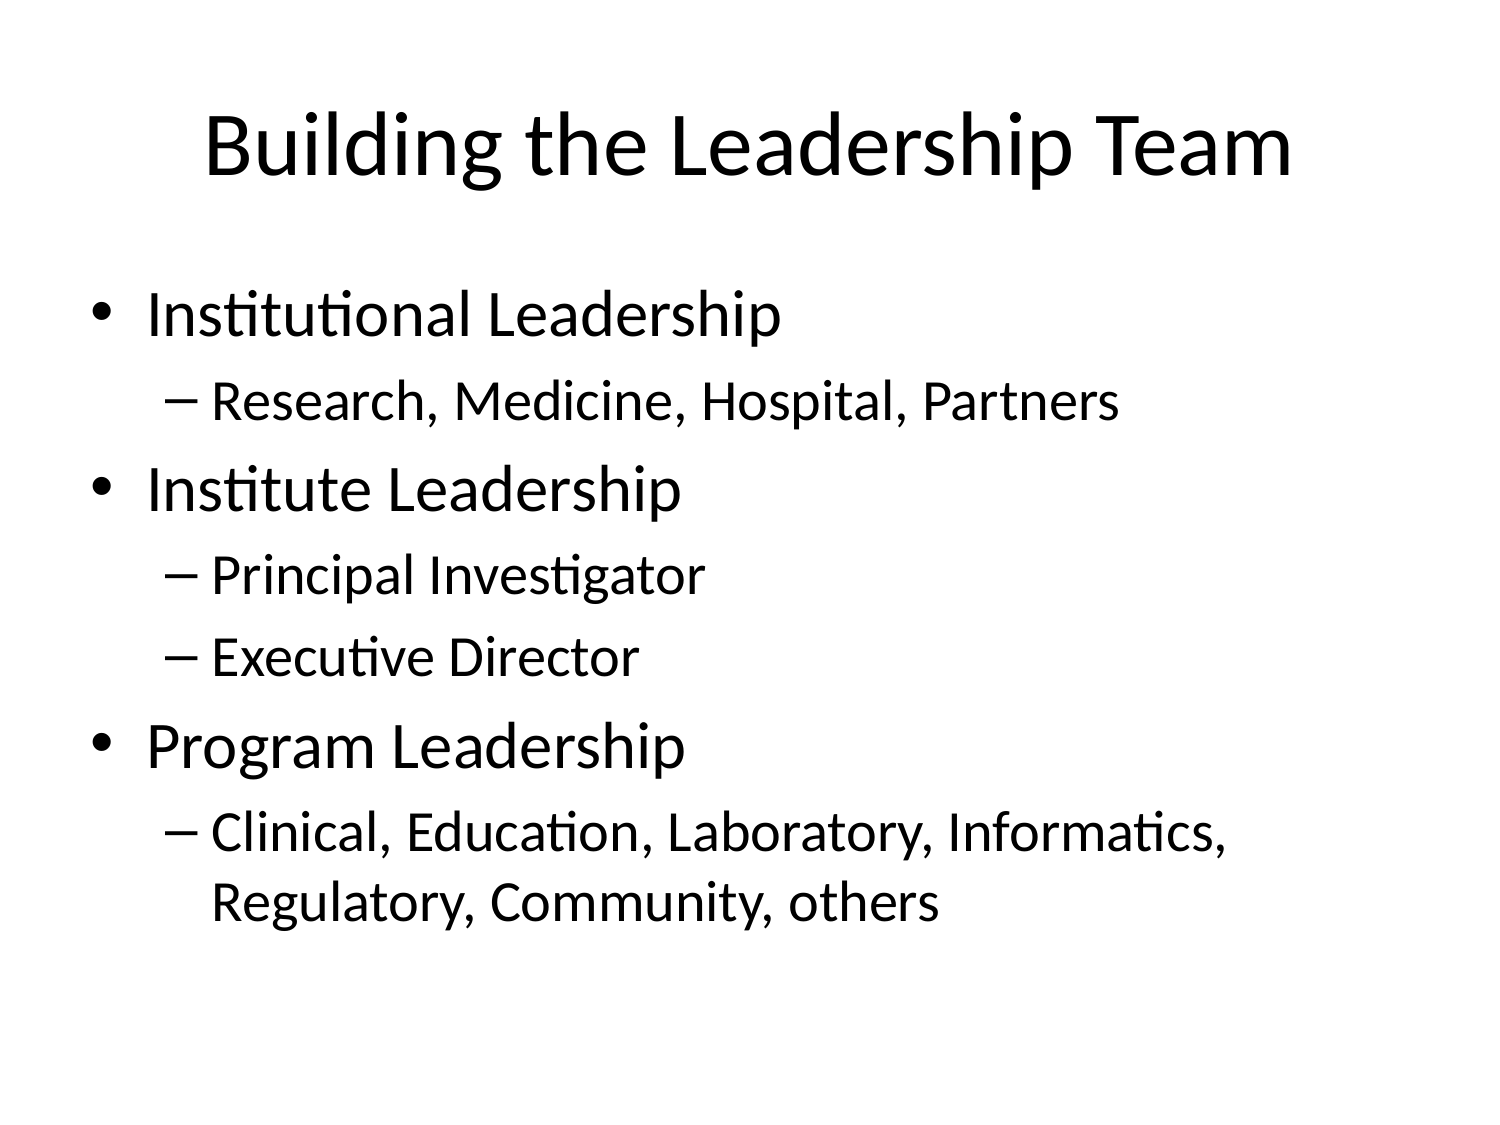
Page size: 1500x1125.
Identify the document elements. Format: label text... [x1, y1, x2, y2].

list Institutional Leadership Research, Medicine, Hospital, Partners Institute Leadership Principal Investigator Executive Director Program Leadership Clinical, Education, Laboratory, Informatics, Regulatory, Community, others [75, 262, 1425, 1005]
title Building the Leadership Team [75, 45, 1425, 233]
